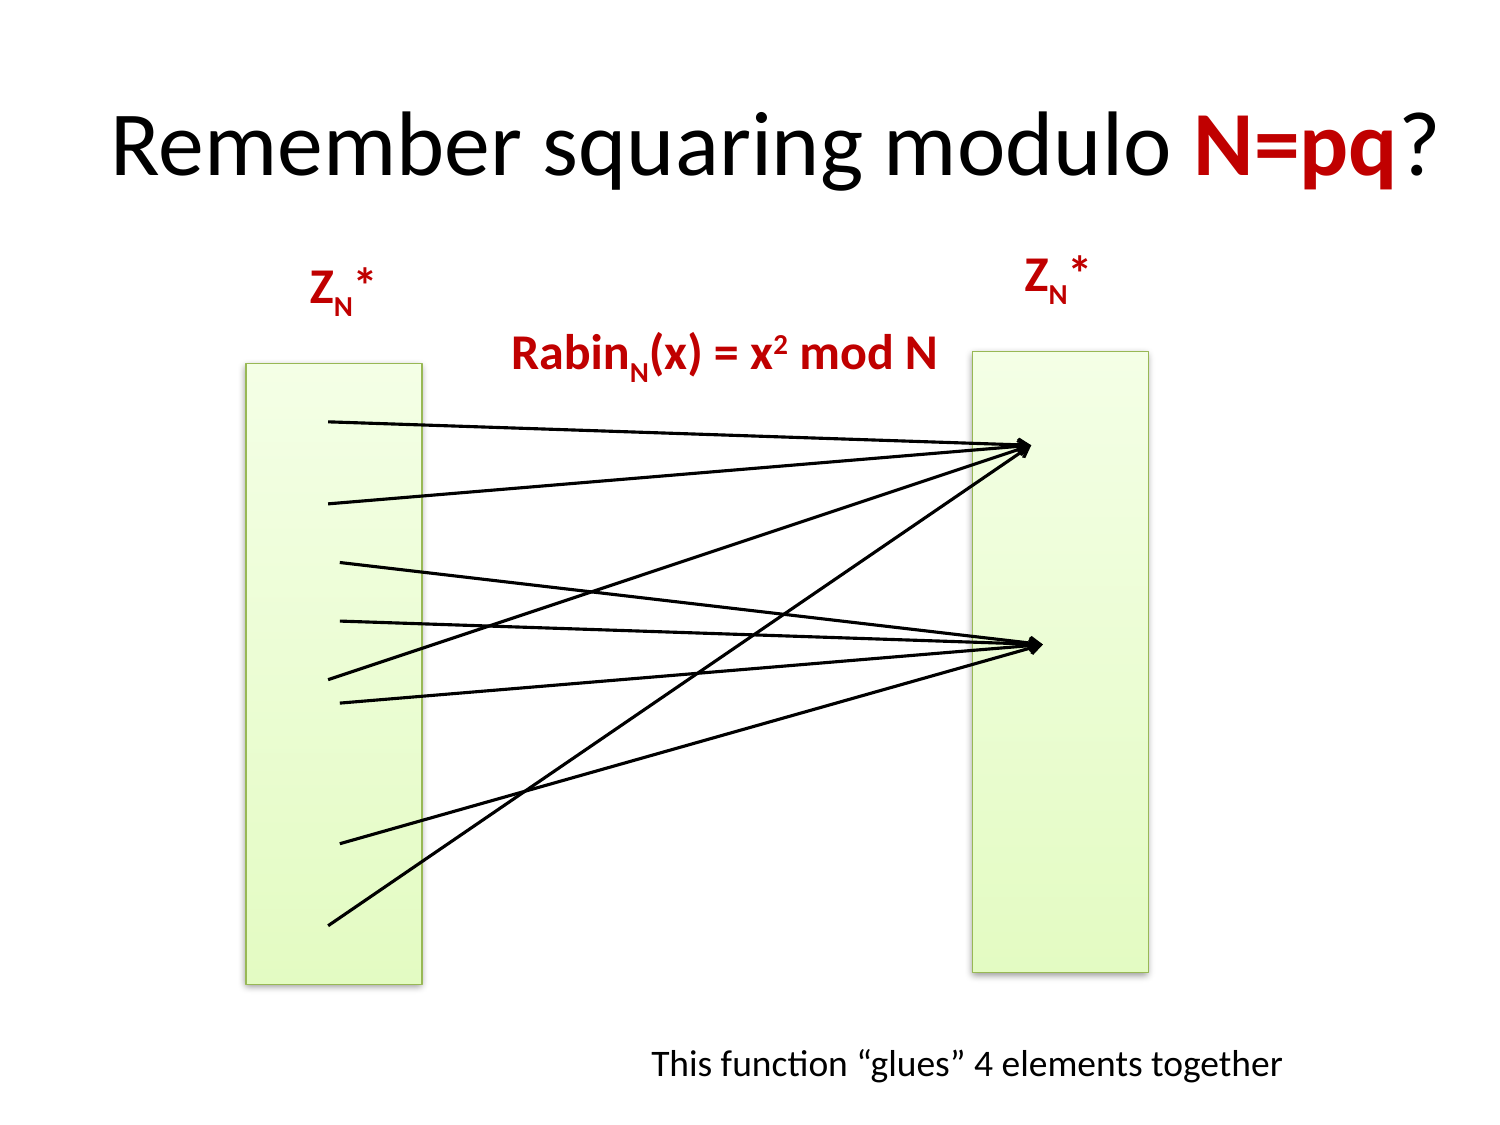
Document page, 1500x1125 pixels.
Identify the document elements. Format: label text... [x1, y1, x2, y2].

text_box ZN* [1009, 234, 1108, 318]
text_box [245, 363, 423, 985]
text_box RabinN(x) = x2 mod N [496, 312, 953, 396]
text_box ZN* [294, 246, 393, 329]
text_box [339, 562, 1044, 642]
text_box This function “glues” 4 elements together [636, 1031, 1308, 1091]
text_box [327, 688, 1032, 926]
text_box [339, 644, 1044, 844]
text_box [327, 421, 1032, 443]
text_box [972, 351, 1149, 973]
title Remember squaring modulo N=pq? [75, 45, 1477, 233]
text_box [327, 445, 1032, 680]
